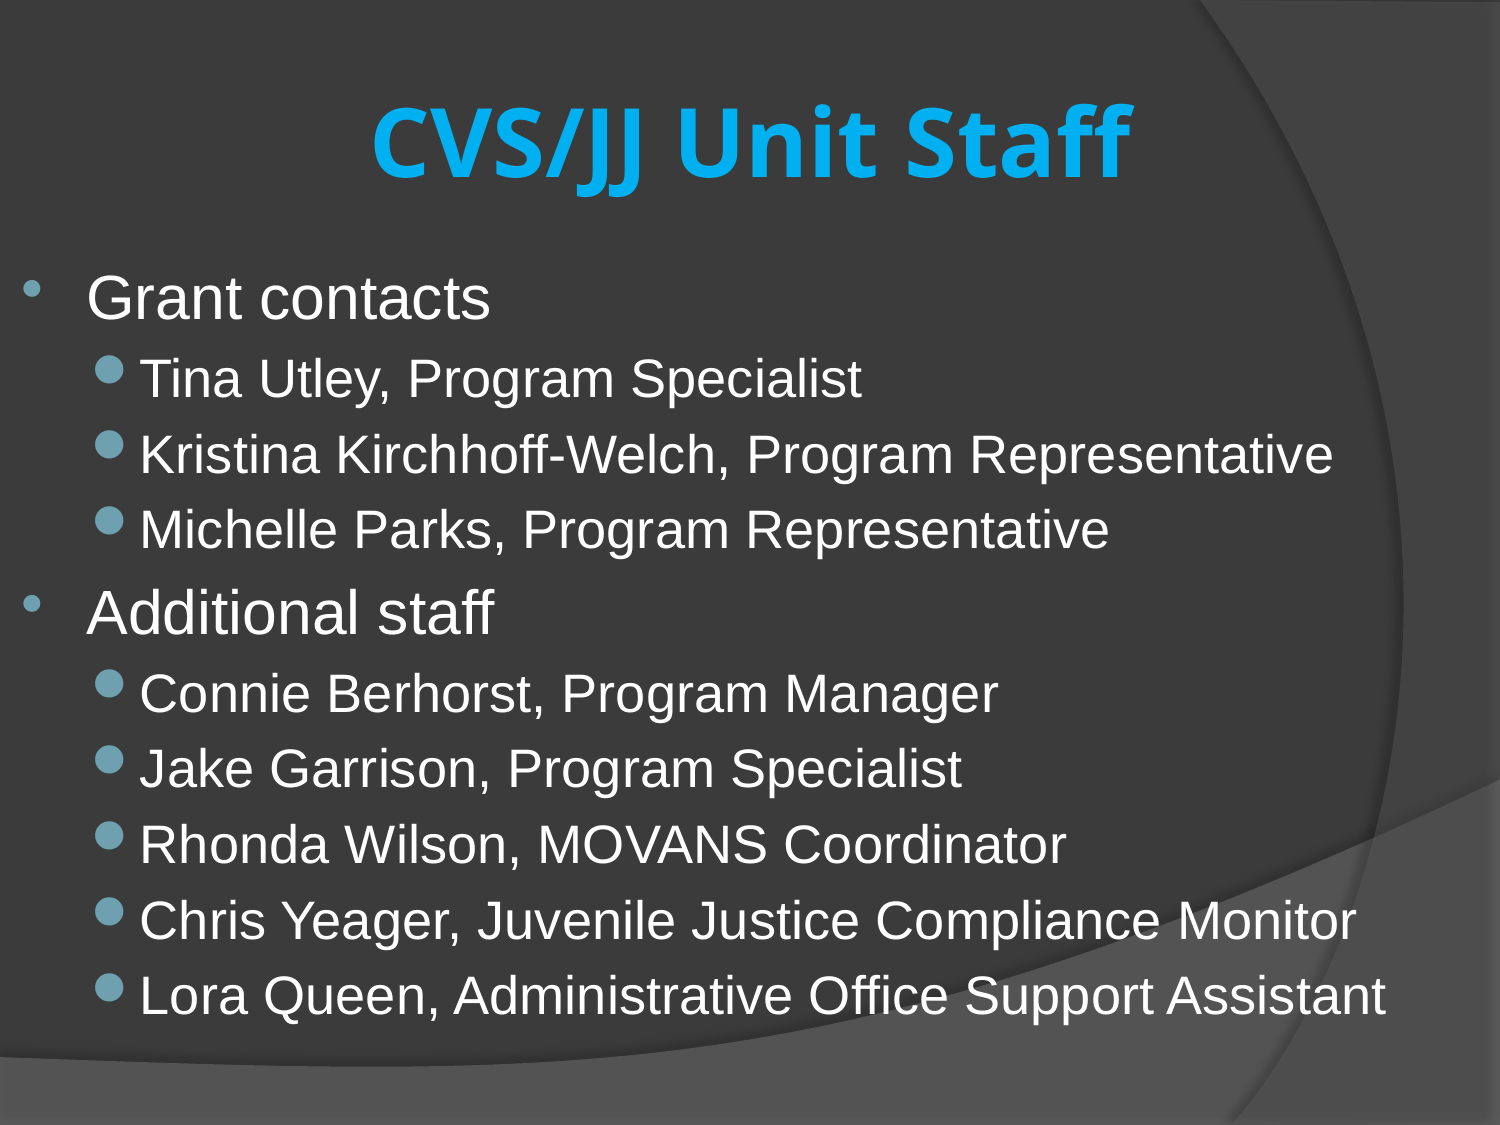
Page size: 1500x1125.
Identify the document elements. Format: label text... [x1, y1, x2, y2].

list Grant contacts Tina Utley, Program Specialist Kristina Kirchhoff-Welch, Program Representative Michelle Parks, Program Representative Additional staff Connie Berhorst, Program Manager Jake Garrison, Program Specialist Rhonda Wilson, MOVANS Coordinator Chris Yeager, Juvenile Justice Compliance Monitor Lora Queen, Administrative Office Support Assistant [2, 249, 1500, 1083]
title CVS/JJ Unit Staff [0, 45, 1500, 233]
